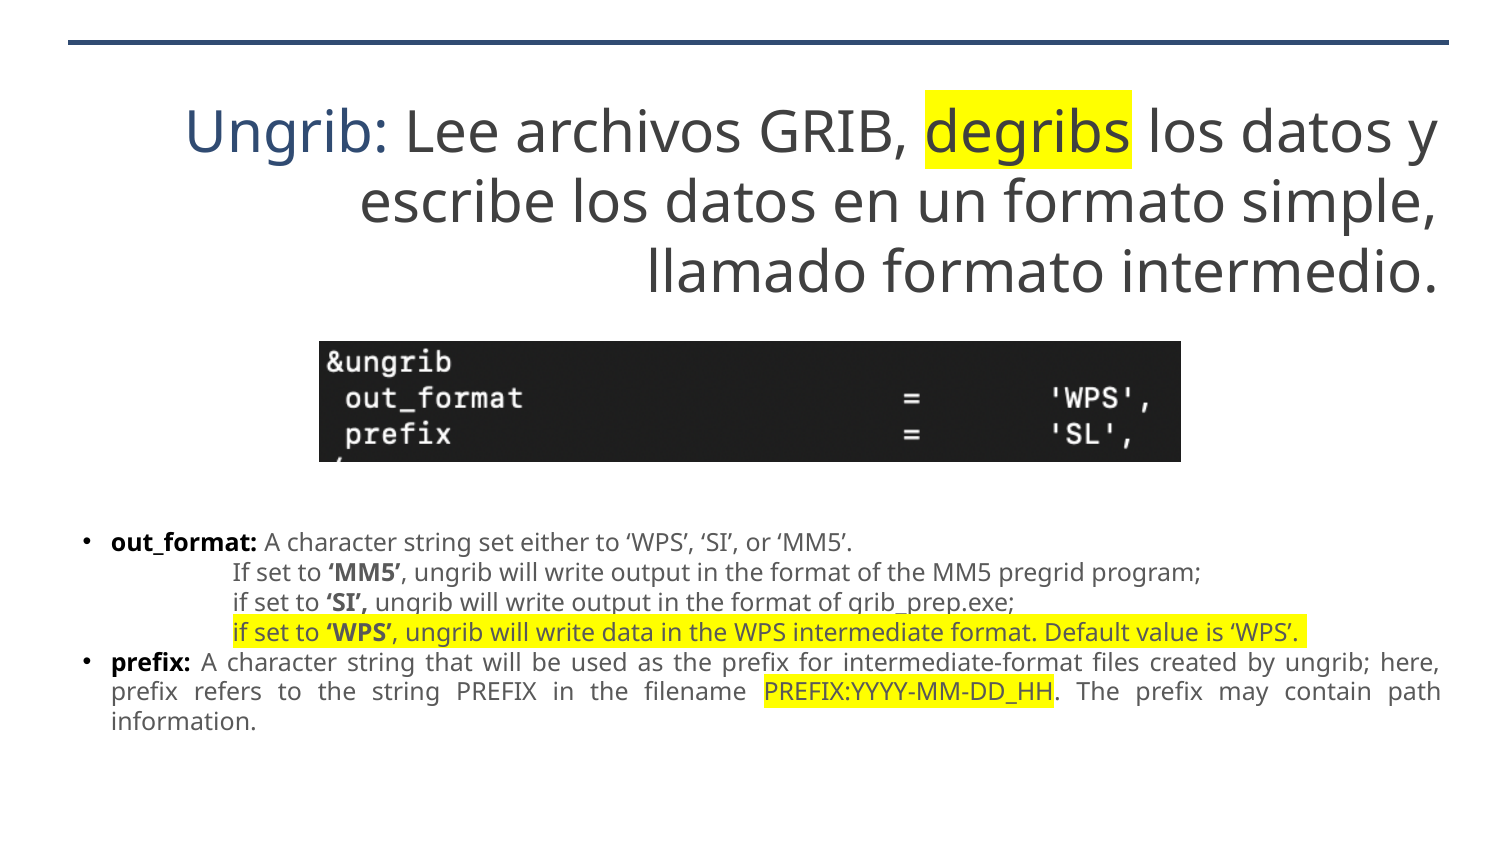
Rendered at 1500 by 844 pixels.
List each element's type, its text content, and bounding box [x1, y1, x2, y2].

picture [319, 341, 1181, 463]
text_box Ungrib: Lee archivos GRIB, degribs los datos y escribe los datos en un formato simple, llamado formato intermedio. [121, 86, 1453, 312]
text_box out_format: A character string set either to ‘WPS’, ‘SI’, or ‘MM5’. If set to ‘MM5’, ungrib will write output in the format of the MM5 pregrid program; if set to ‘SI’, ungrib will write output in the format of grib_prep.exe; if set to ‘WPS’, ungrib will write data in the WPS intermediate format. Default value is ‘WPS’. prefix: A character string that will be used as the prefix for intermediate-format files created by ungrib; here, prefix refers to the string PREFIX in the filename PREFIX:YYYY-MM-DD_HH. The prefix may contain path information. [68, 518, 1457, 744]
